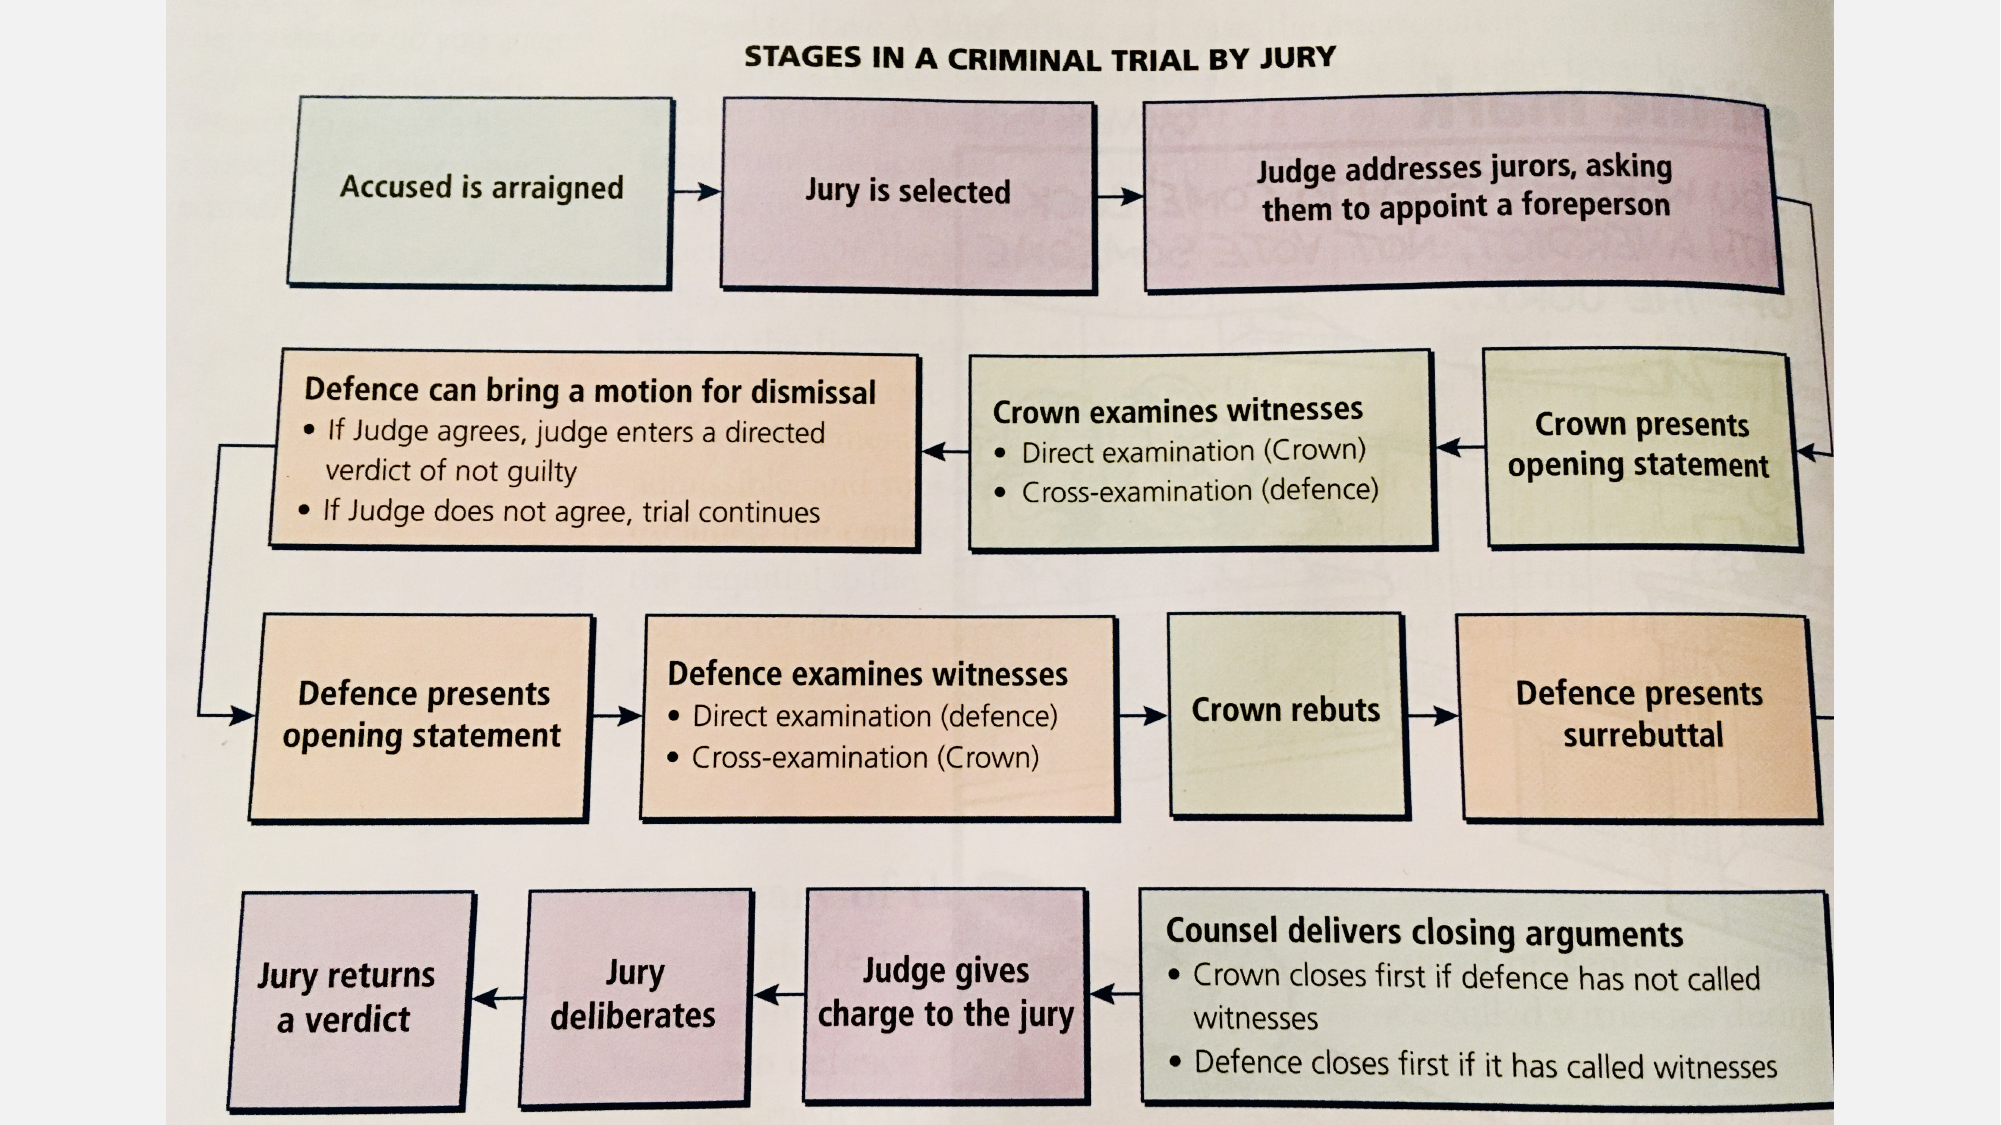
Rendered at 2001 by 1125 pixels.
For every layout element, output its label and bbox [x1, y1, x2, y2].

list [166, 0, 1834, 1125]
